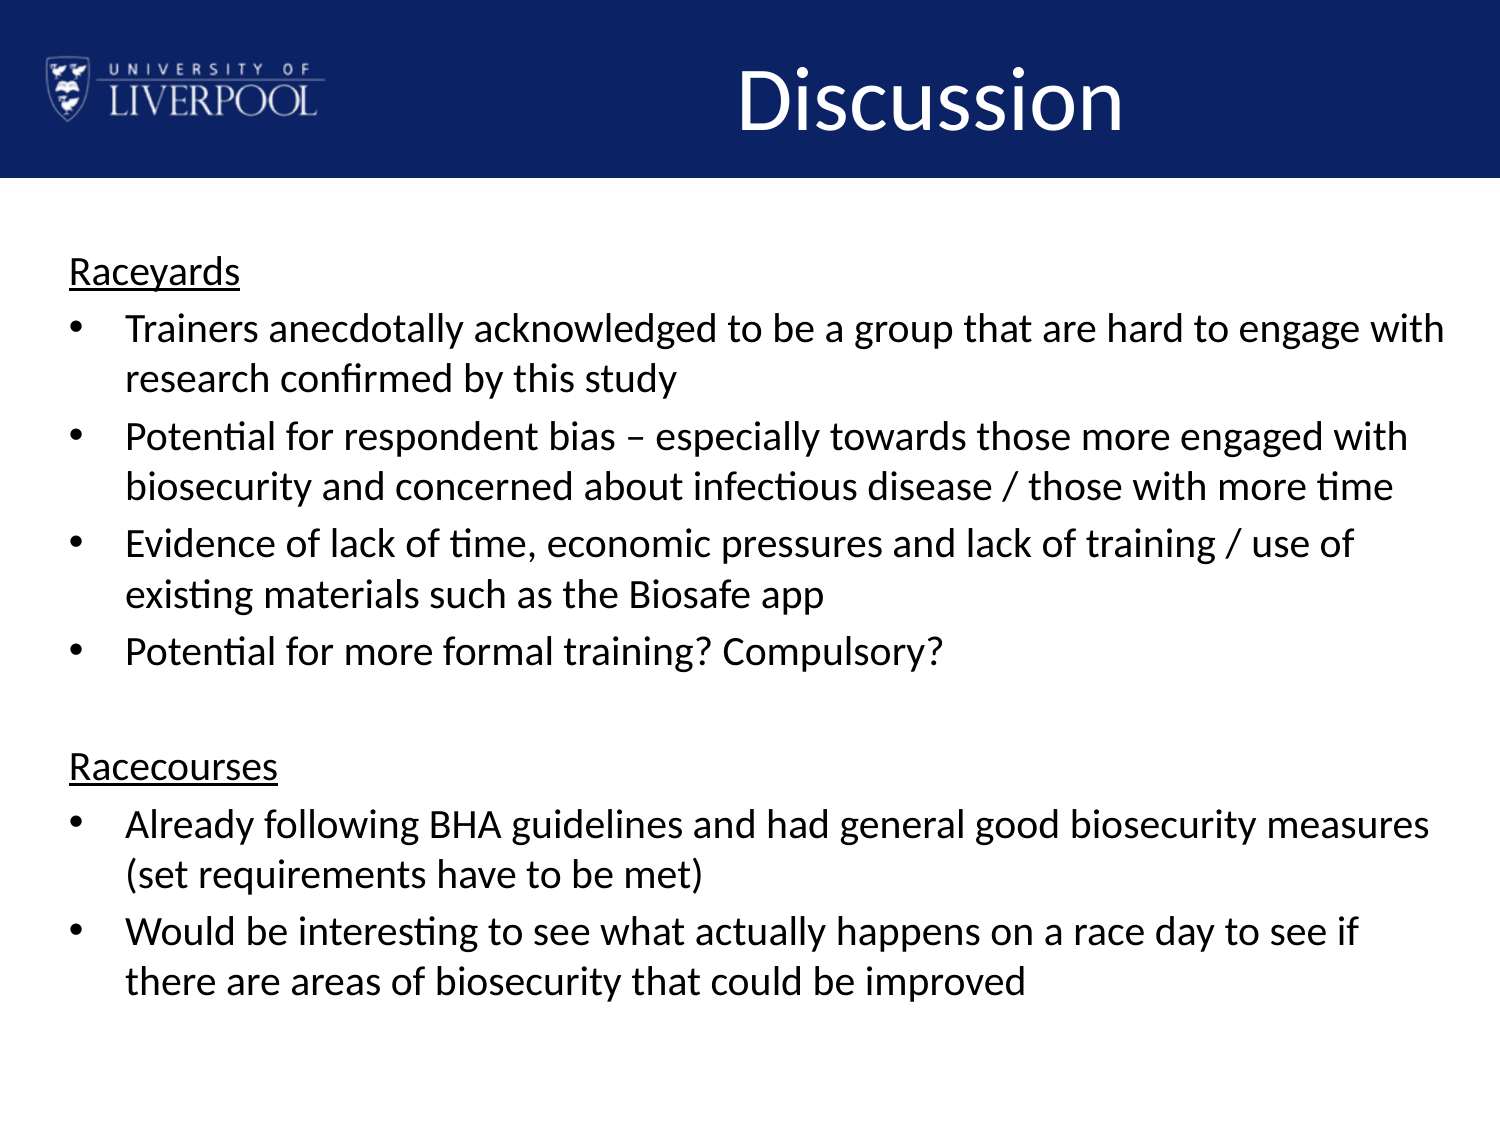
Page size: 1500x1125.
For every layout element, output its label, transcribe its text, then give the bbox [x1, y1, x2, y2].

list Raceyards Trainers anecdotally acknowledged to be a group that are hard to engage with research confirmed by this study Potential for respondent bias – especially towards those more engaged with biosecurity and concerned about infectious disease / those with more time Evidence of lack of time, economic pressures and lack of training / use of existing materials such as the Biosafe app Potential for more formal training? Compulsory? Racecourses Already following BHA guidelines and had general good biosecurity measures (set requirements have to be met) Would be interesting to see what actually happens on a race day to see if there are areas of biosecurity that could be improved [35, 236, 1465, 979]
picture [4, 6, 363, 173]
title Discussion [363, 0, 1500, 188]
